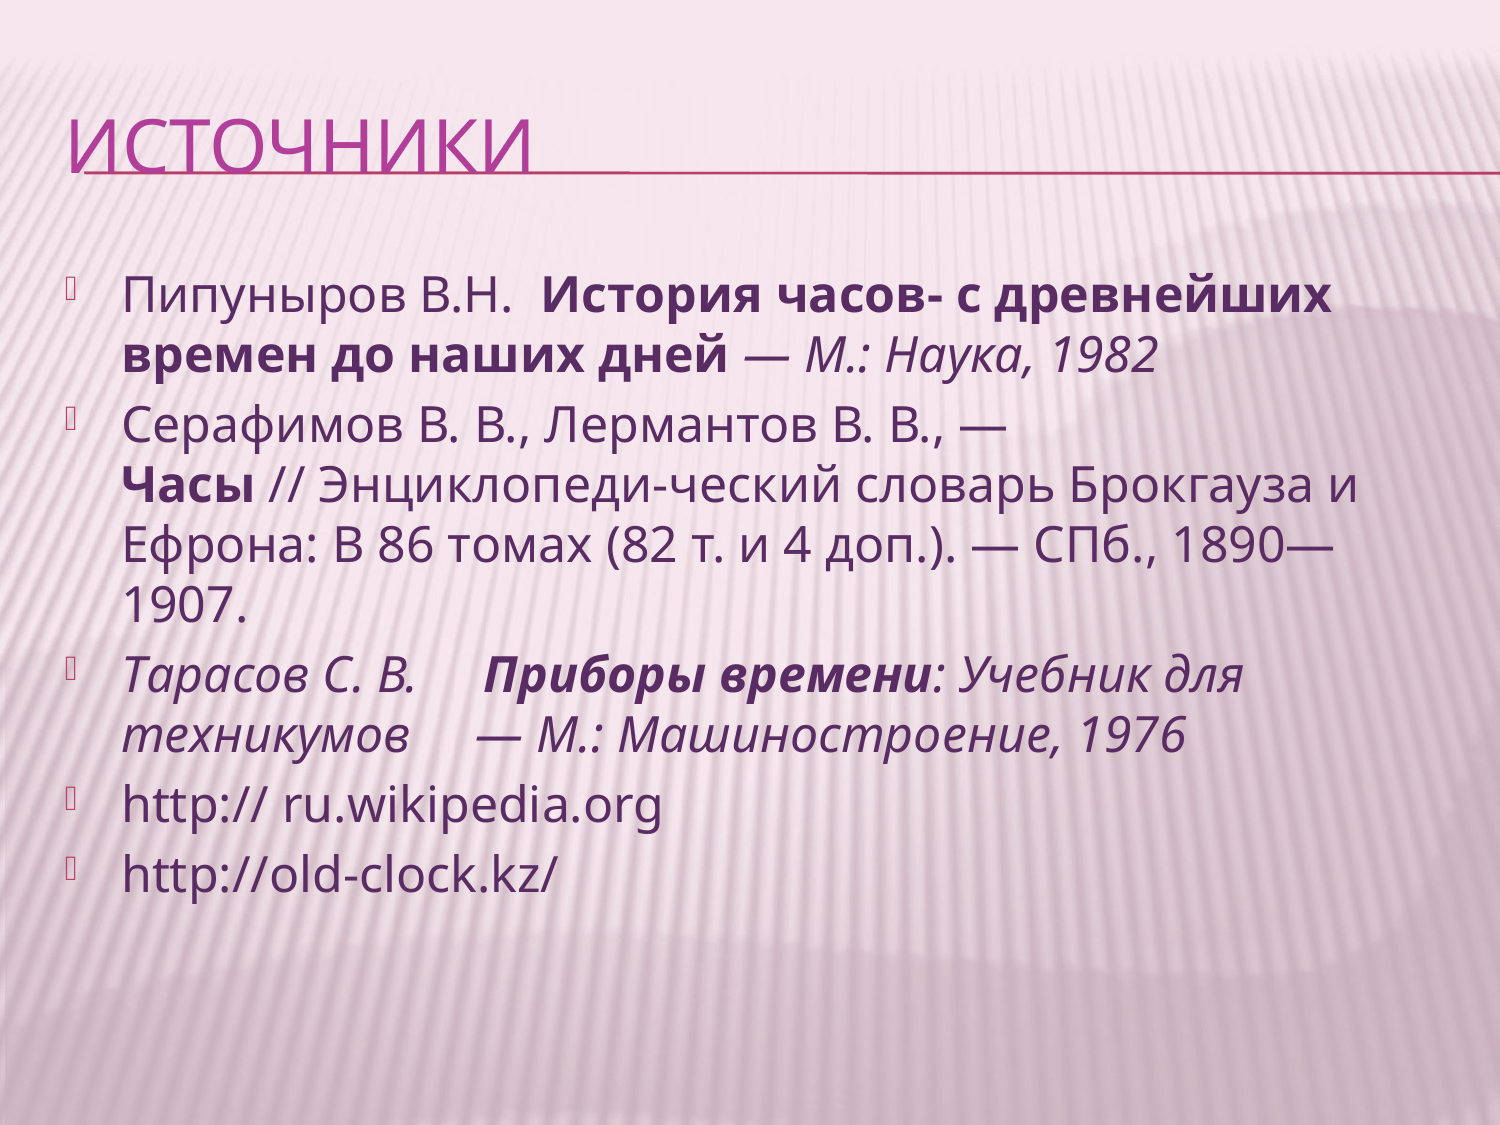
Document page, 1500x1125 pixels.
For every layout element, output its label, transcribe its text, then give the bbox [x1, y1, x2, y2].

list Пипуныров В.Н. История часов- с древнейших времен до наших дней — М.: Наука, 1982 Серафимов В. В., Лермантов В. В., —Часы // Энциклопеди-ческий словарь Брокгауза и Ефрона: В 86 томах (82 т. и 4 доп.). — СПб., 1890—1907. Тарасов С. В. Приборы времени: Учебник для техникумов — М.: Машиностроение, 1976 http:// ru.wikipedia.org http://old-clock.kz/ [50, 254, 1475, 998]
title источники [50, 75, 1475, 213]
